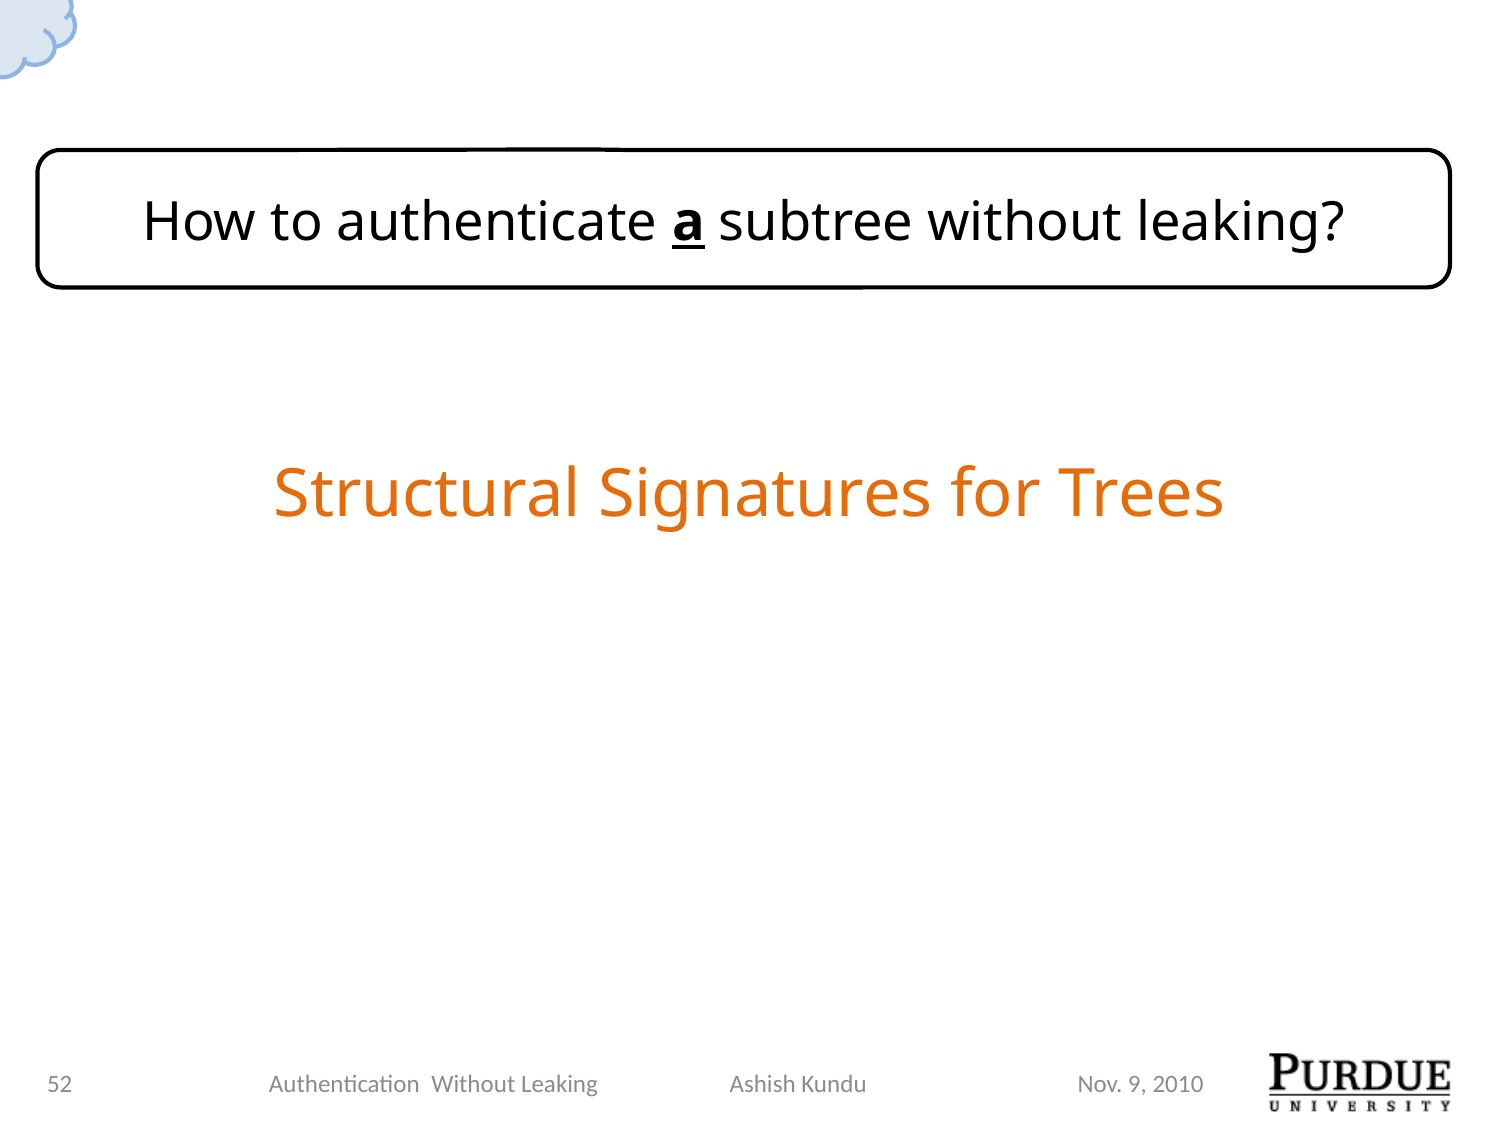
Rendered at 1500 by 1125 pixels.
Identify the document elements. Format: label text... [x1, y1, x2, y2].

slide_number 52 [12, 1052, 88, 1113]
picture [1246, 1041, 1488, 1121]
text_box How to authenticate a subtree without leaking? [35, 147, 1453, 290]
list Structural Signatures for Trees [24, 162, 1475, 1100]
